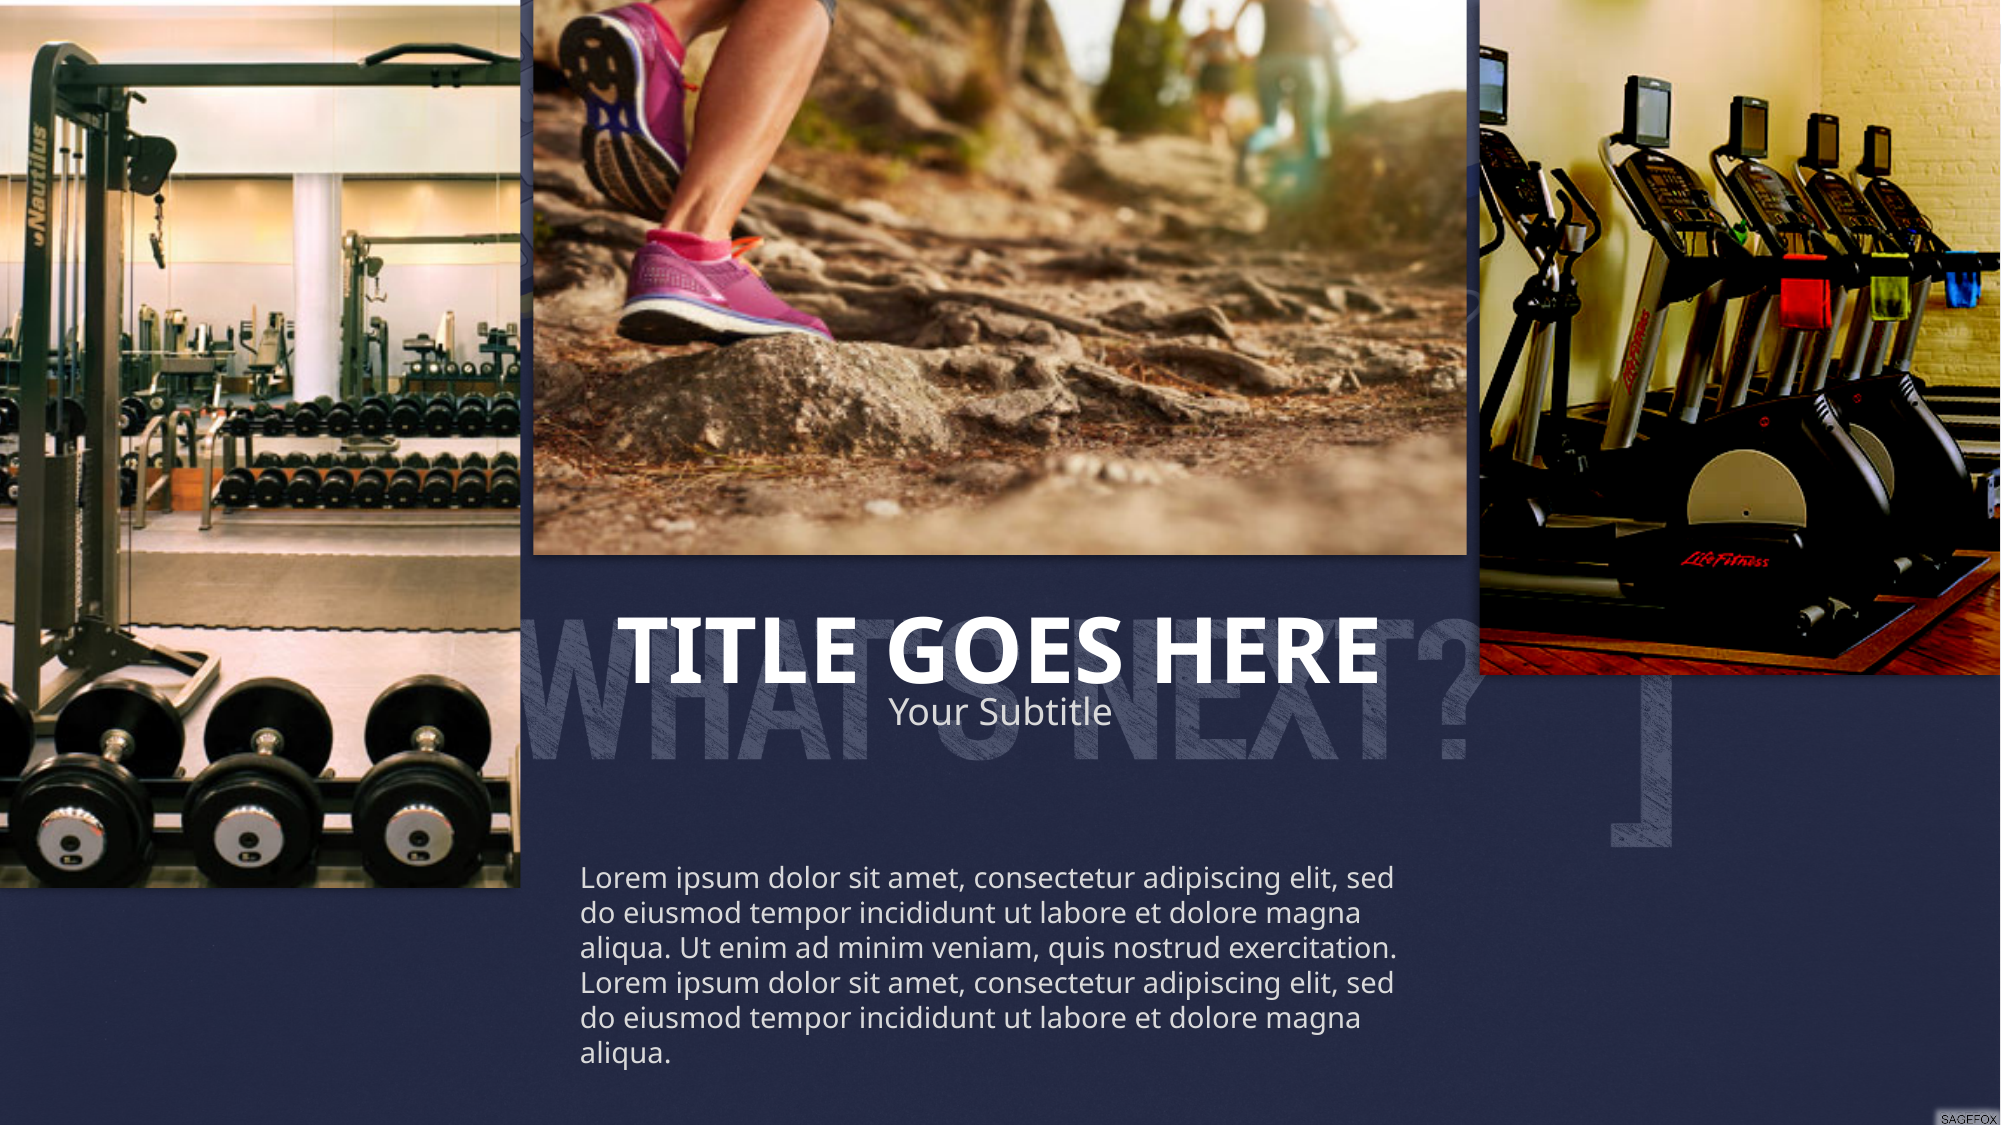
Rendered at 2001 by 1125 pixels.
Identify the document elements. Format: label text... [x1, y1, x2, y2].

picture [1938, 1114, 1999, 1125]
text_box [0, 0, 521, 888]
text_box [548, 584, 1452, 742]
text_box Lorem ipsum dolor sit amet, consectetur adipiscing elit, sed do eiusmod tempor incididunt ut labore et dolore magna aliqua. Ut enim ad minim veniam, quis nostrud exercitation. Lorem ipsum dolor sit amet, consectetur adipiscing elit, sed do eiusmod tempor incididunt ut labore et dolore magna aliqua. [565, 852, 1452, 1077]
text_box [532, 0, 1468, 555]
text_box [1479, 0, 2000, 676]
